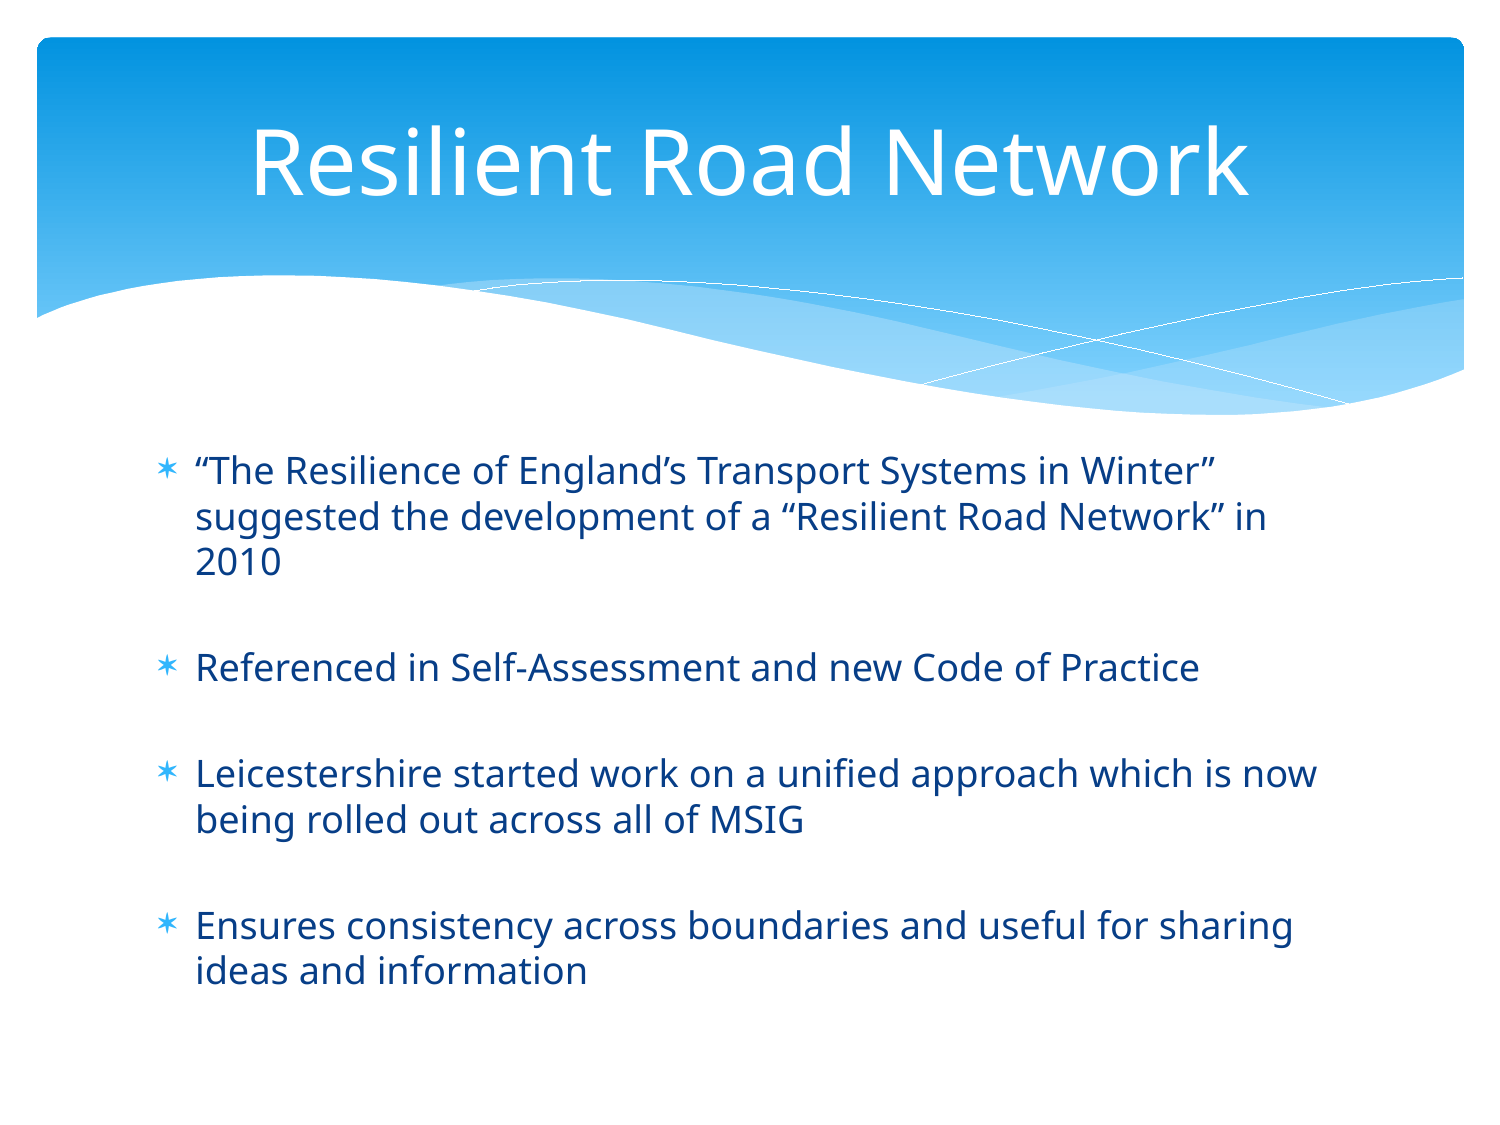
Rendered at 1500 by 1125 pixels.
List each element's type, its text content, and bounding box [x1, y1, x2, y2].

title Resilient Road Network [75, 55, 1425, 261]
list “The Resilience of England’s Transport Systems in Winter” suggested the development of a “Resilient Road Network” in 2010 Referenced in Self-Assessment and new Code of Practice Leicestershire started work on a unified approach which is now being rolled out across all of MSIG Ensures consistency across boundaries and useful for sharing ideas and information [143, 438, 1359, 1005]
